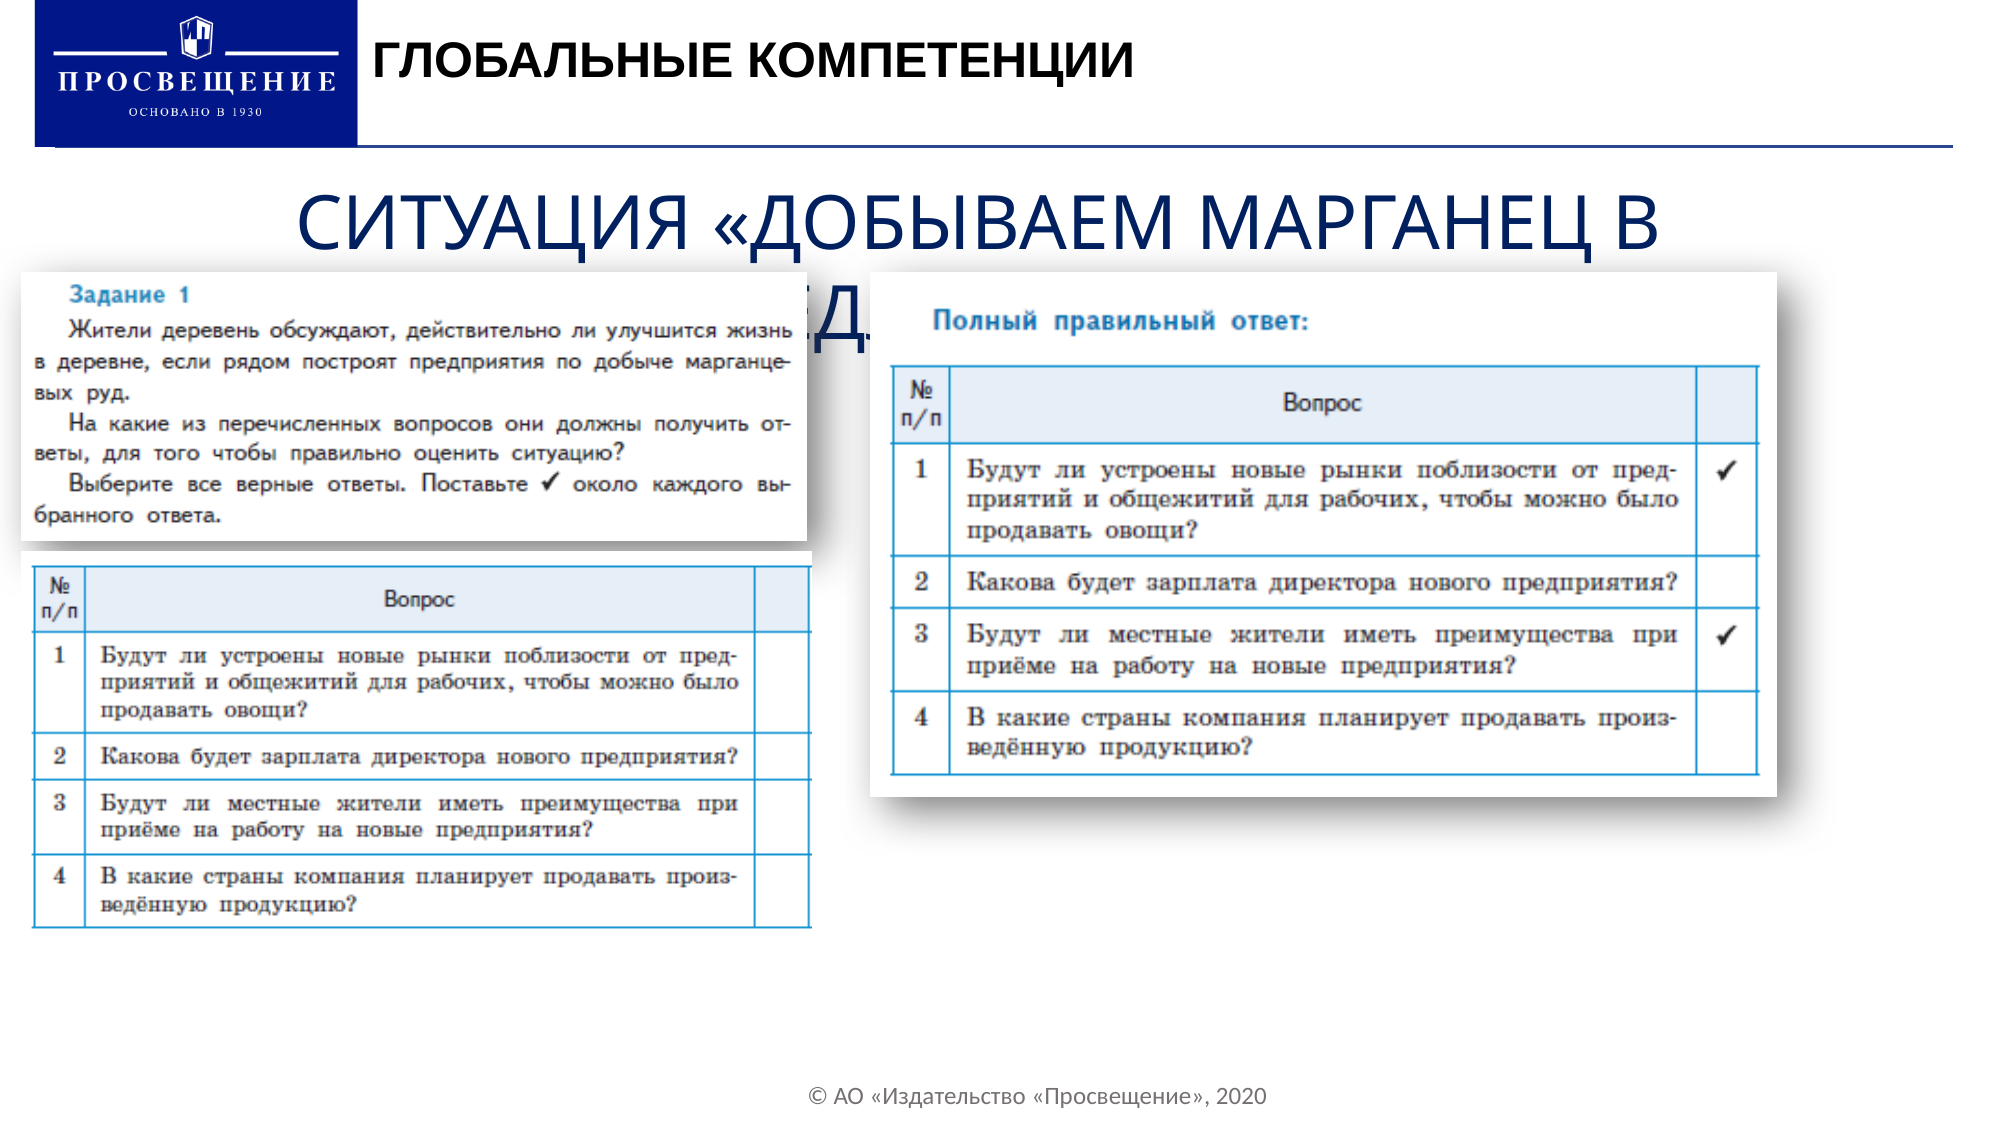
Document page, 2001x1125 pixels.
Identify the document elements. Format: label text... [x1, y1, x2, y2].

picture [870, 272, 1777, 797]
picture [36, 568, 812, 853]
text_box ГЛОБАЛЬНЫЕ КОМПЕТЕНЦИИ [358, 20, 1958, 95]
picture [21, 551, 812, 940]
footer © АО «Издательство «Просвещение», 2020 [699, 1065, 1375, 1125]
picture [21, 272, 807, 541]
picture [34, 0, 358, 148]
text_box СИТУАЦИЯ «ДОБЫВАЕМ МАРГАНЕЦ В ЗЕДЛАНДИИ» [130, 166, 1826, 362]
